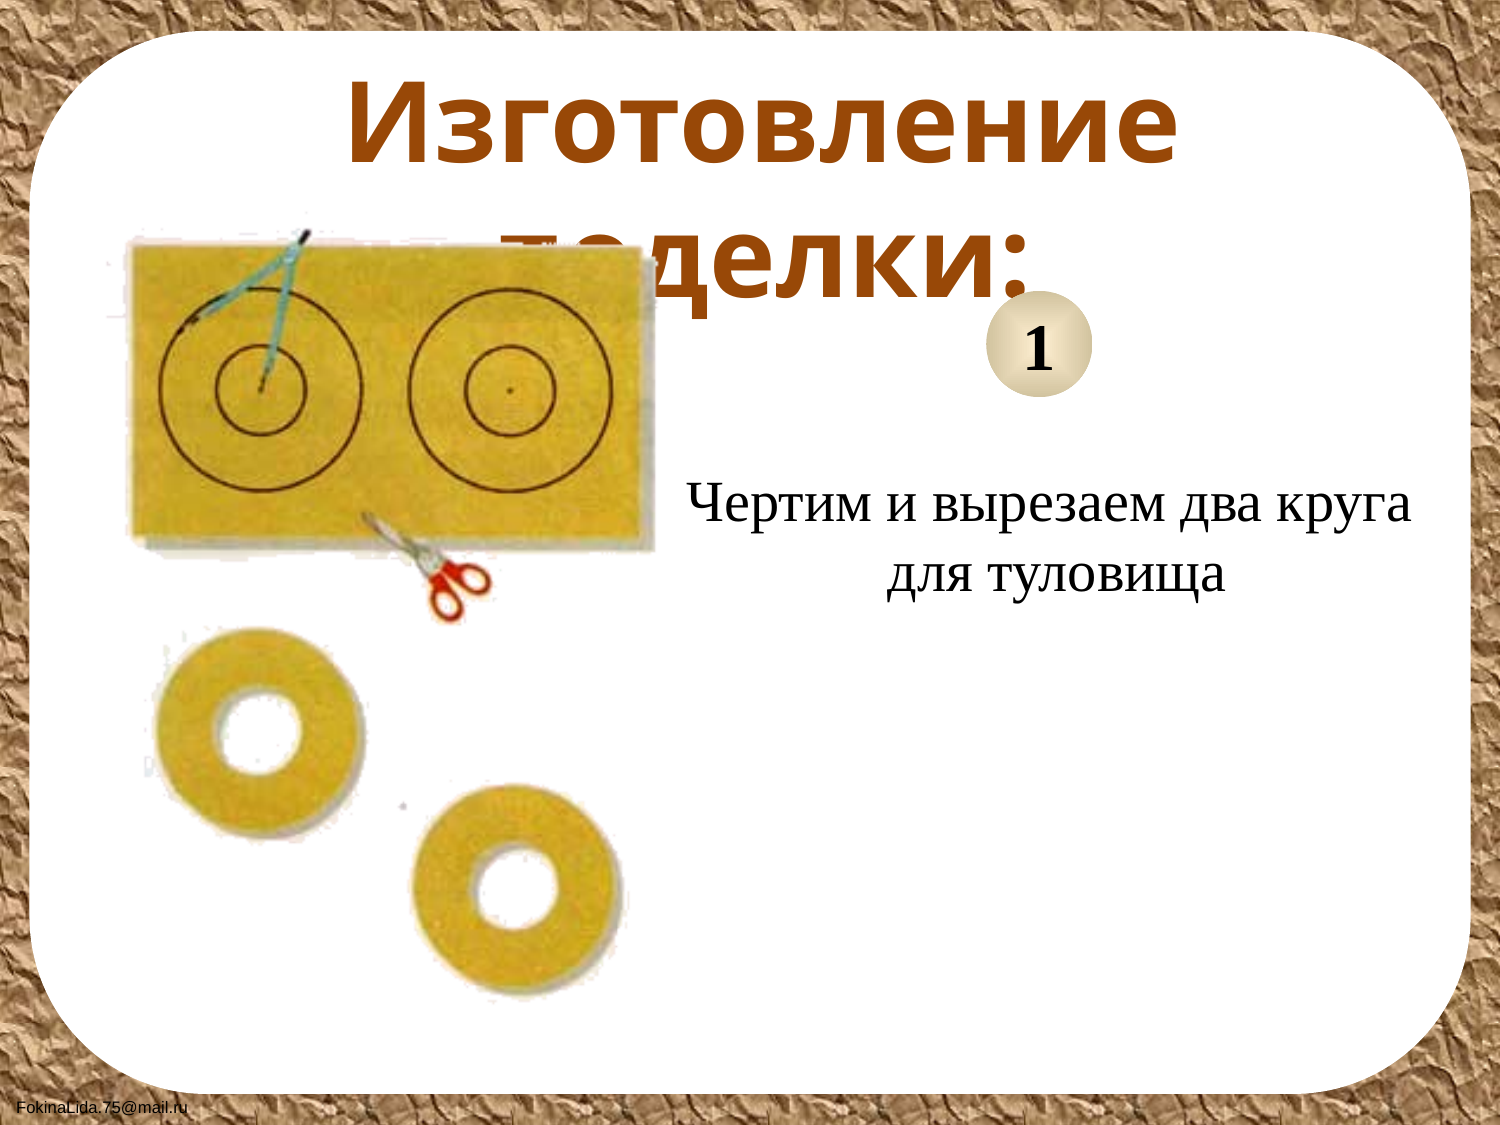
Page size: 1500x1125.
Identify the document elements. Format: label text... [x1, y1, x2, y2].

text_box Изготовление поделки: [159, 42, 1365, 328]
picture [0, 0, 1500, 1125]
text_box 1 [984, 288, 1095, 400]
text_box Чертим и вырезаем два круга для туловища [685, 456, 1443, 611]
